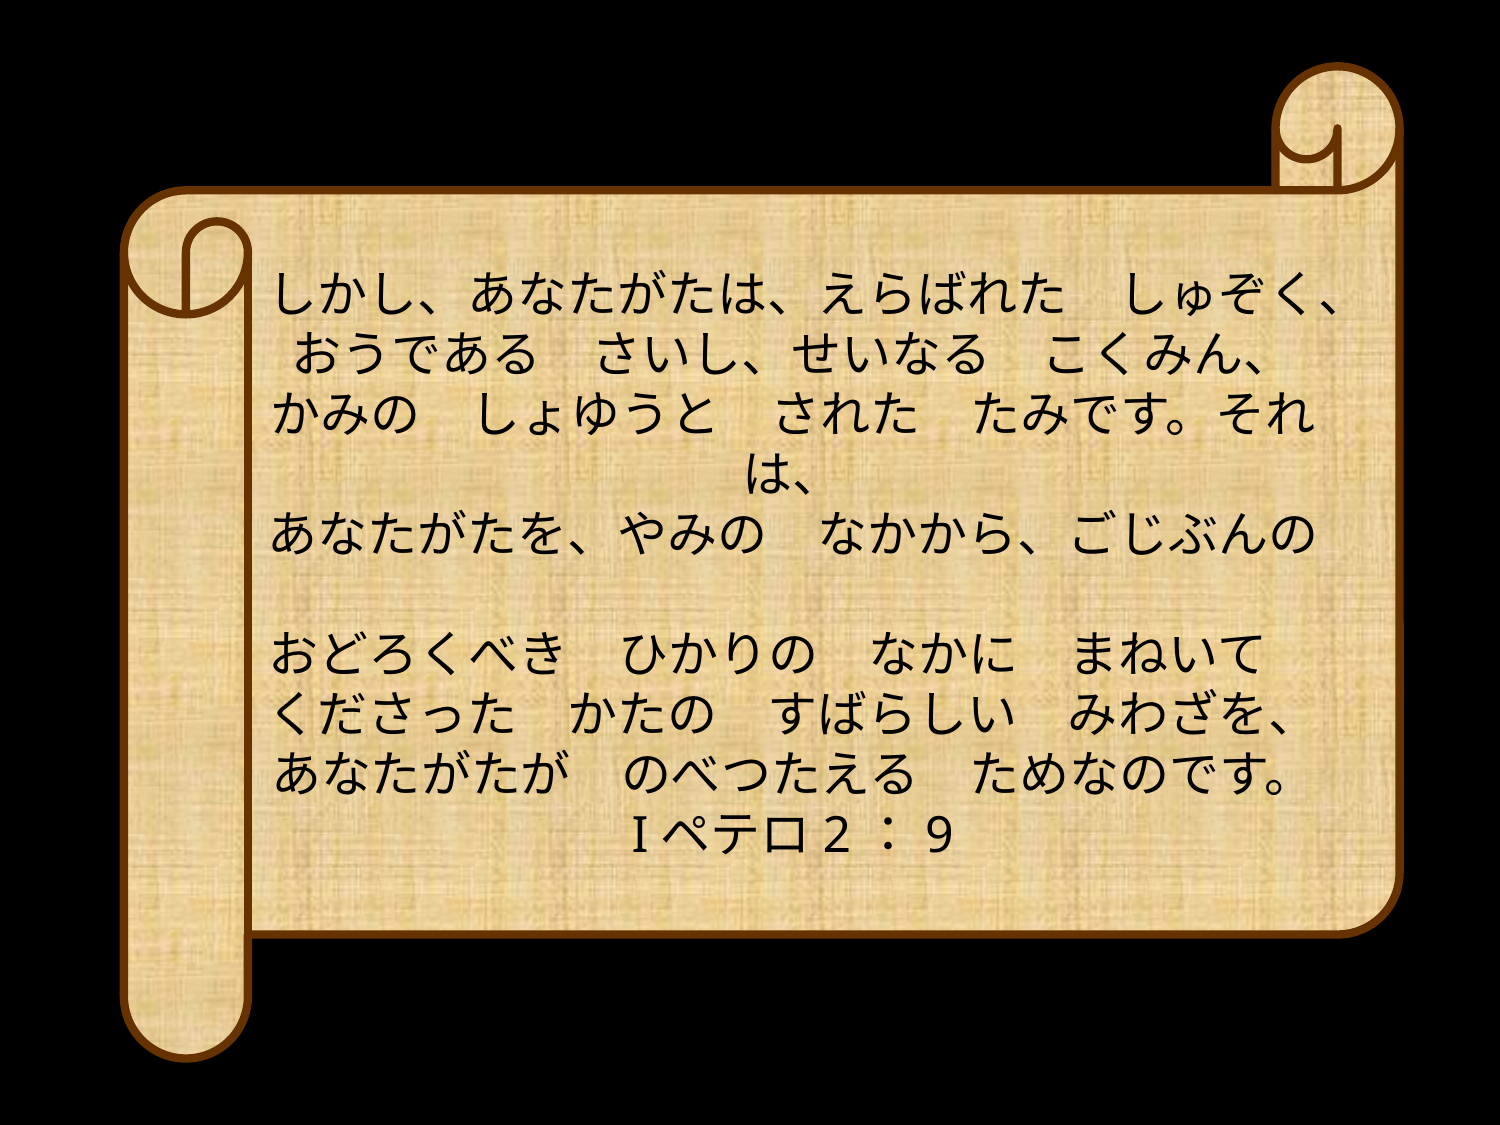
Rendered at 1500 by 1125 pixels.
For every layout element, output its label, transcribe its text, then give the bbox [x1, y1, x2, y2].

text_box しかし、あなたがたは、えらばれた しゅぞく、 おうである さいし、せいなる こくみん、 かみの しょゆうと された たみです。それは、 あなたがたを、やみの なかから、ごじぶんの おどろくべき ひかりの なかに まねいて くださった かたの すばらしい みわざを、 あなたがたが のべつたえる ためなのです。 Iペテロ2：9 [121, 64, 1402, 1061]
